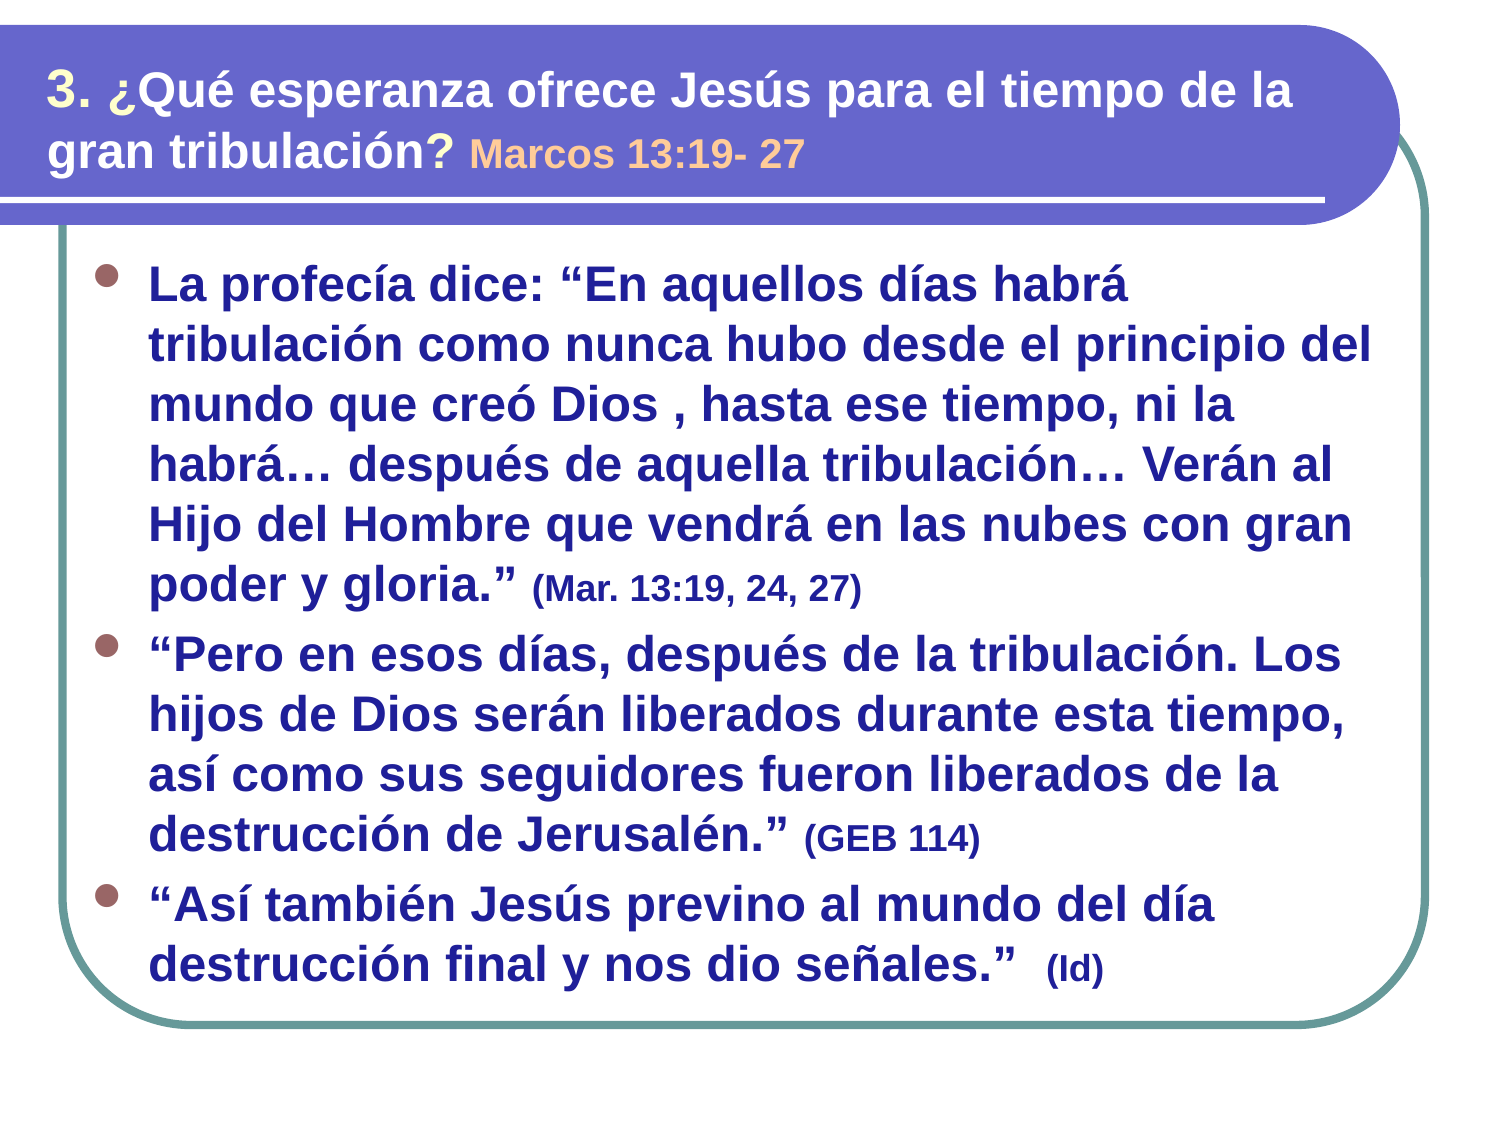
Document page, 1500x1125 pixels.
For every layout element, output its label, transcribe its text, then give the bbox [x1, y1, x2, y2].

text_box 3. ¿Qué esperanza ofrece Jesús para el tiempo de la gran tribulación? Marcos 13:19- 27 [32, 46, 1347, 197]
list La profecía dice: “En aquellos días habrá tribulación como nunca hubo desde el principio del mundo que creó Dios , hasta ese tiempo, ni la habrá… después de aquella tribulación… Verán al Hijo del Hombre que vendrá en las nubes con gran poder y gloria.” (Mar. 13:19, 24, 27) “Pero en esos días, después de la tribulación. Los hijos de Dios serán liberados durante esta tiempo, así como sus seguidores fueron liberados de la destrucción de Jerusalén.” (GEB 114) “Así también Jesús previno al mundo del día destrucción final y nos dio señales.” (Id) [76, 243, 1392, 969]
